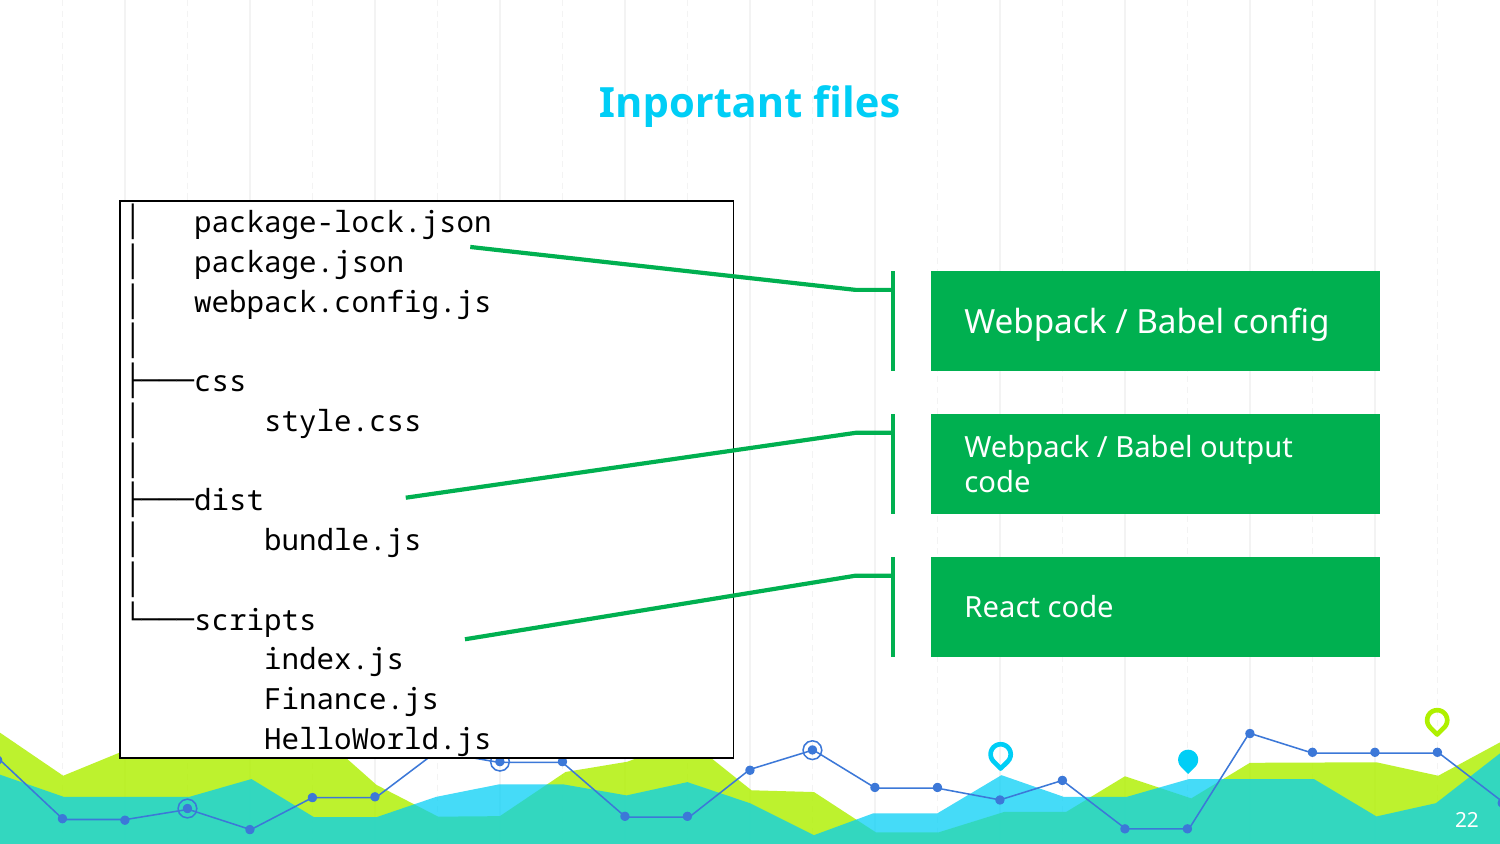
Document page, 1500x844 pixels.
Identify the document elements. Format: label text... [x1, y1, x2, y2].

text_box Webpack / Babel config [930, 269, 1380, 372]
text_box [470, 244, 895, 371]
slide_number 22 [1403, 791, 1494, 844]
text_box React code [930, 555, 1380, 657]
title Inportant files [120, 42, 1380, 160]
text_box Webpack / Babel output code [930, 412, 1380, 514]
text_box [405, 414, 895, 514]
table_header │ package-lock.json │ package.json │ webpack.config.js │ ├───css │ style.css │ ├───dist │ bundle.js │ └───scripts index.js Finance.js HelloWorld.js [121, 202, 733, 757]
text_box [464, 557, 895, 657]
